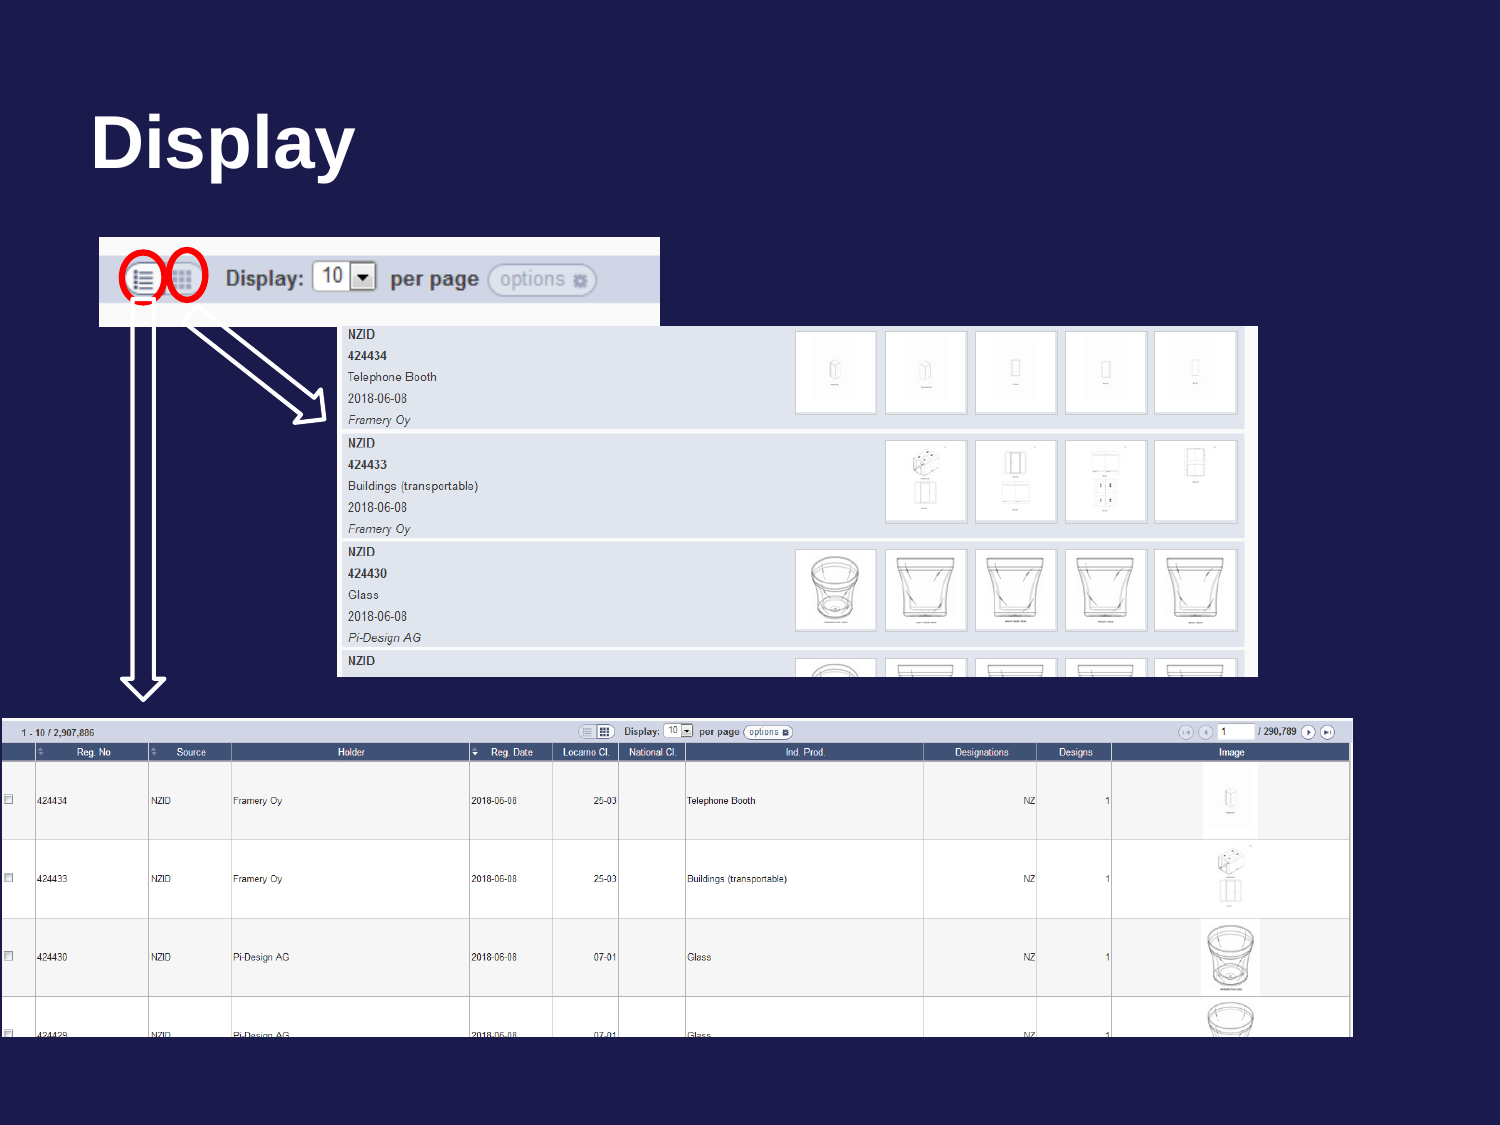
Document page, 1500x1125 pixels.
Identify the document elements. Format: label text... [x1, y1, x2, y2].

title Display [75, 45, 1425, 233]
picture [99, 237, 1258, 677]
text_box [121, 336, 165, 700]
picture [2, 718, 1353, 1038]
text_box [201, 336, 325, 423]
